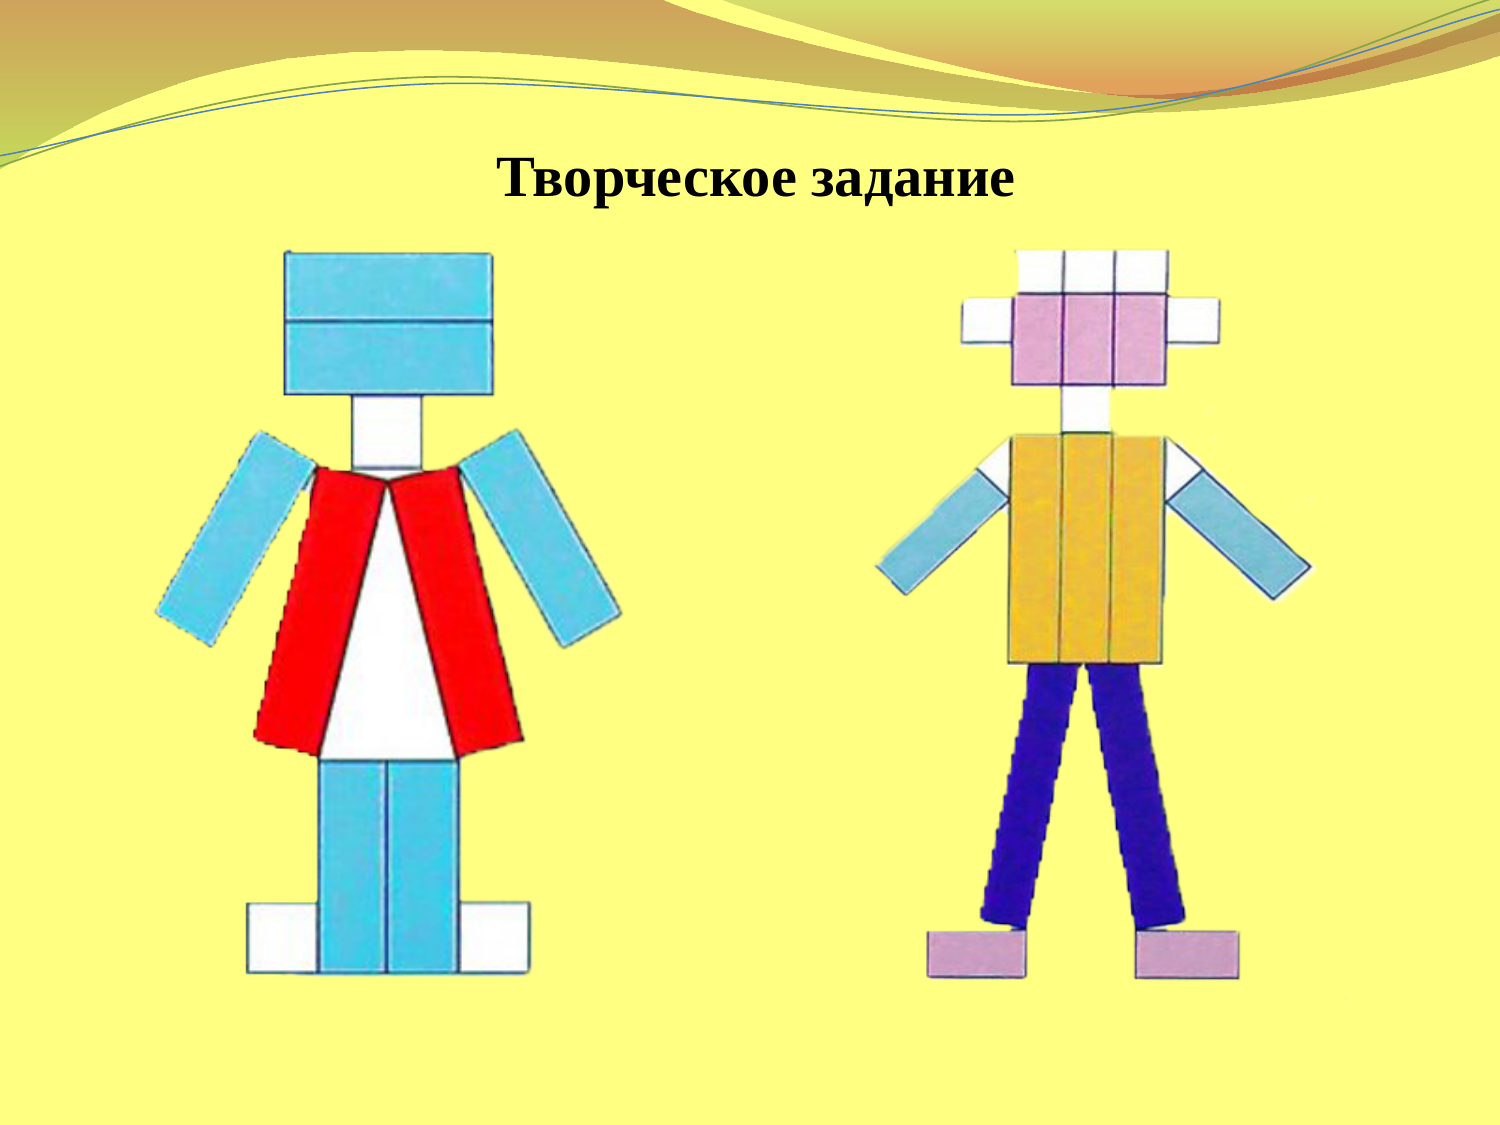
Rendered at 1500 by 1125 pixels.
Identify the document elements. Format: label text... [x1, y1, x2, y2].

picture [0, 148, 1500, 1076]
title Творческое задание [75, 115, 1438, 209]
